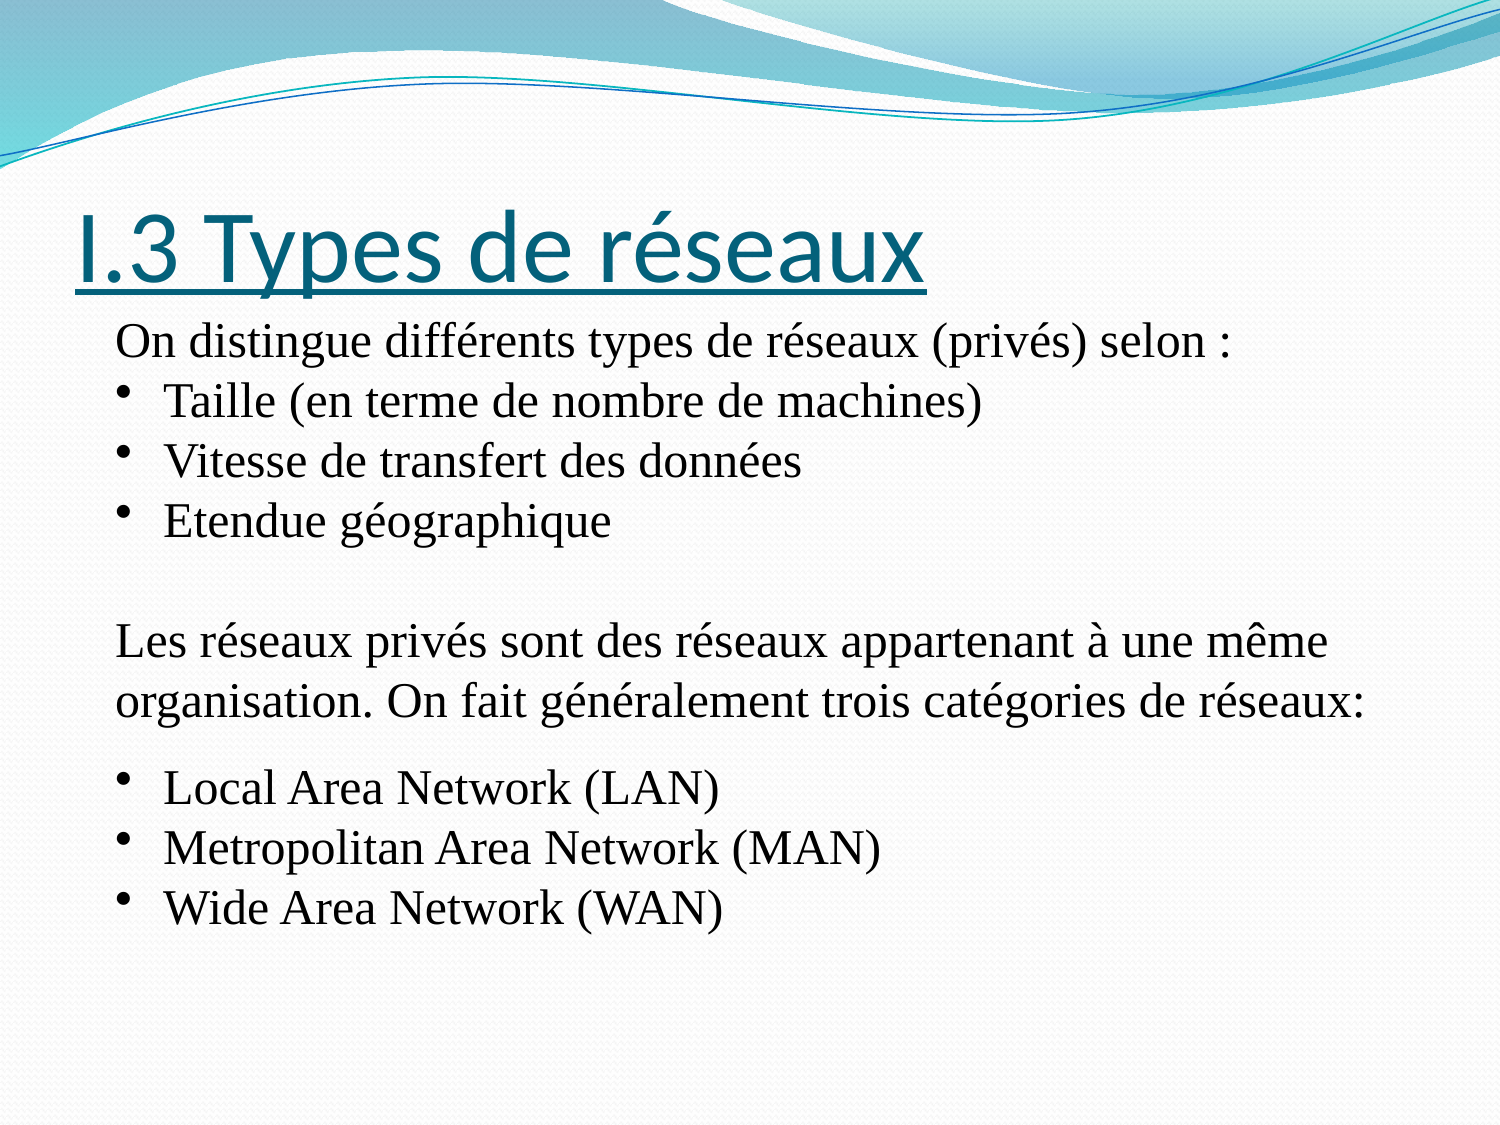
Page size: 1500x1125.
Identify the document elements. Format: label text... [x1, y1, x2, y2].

text_box On distingue différents types de réseaux (privés) selon : Taille (en terme de nombre de machines) Vitesse de transfert des données Etendue géographique Les réseaux privés sont des réseaux appartenant à une même organisation. On fait généralement trois catégories de réseaux: Local Area Network (LAN) Metropolitan Area Network (MAN) Wide Area Network (WAN) [100, 299, 1388, 1003]
title I.3 Types de réseaux [75, 115, 1438, 303]
